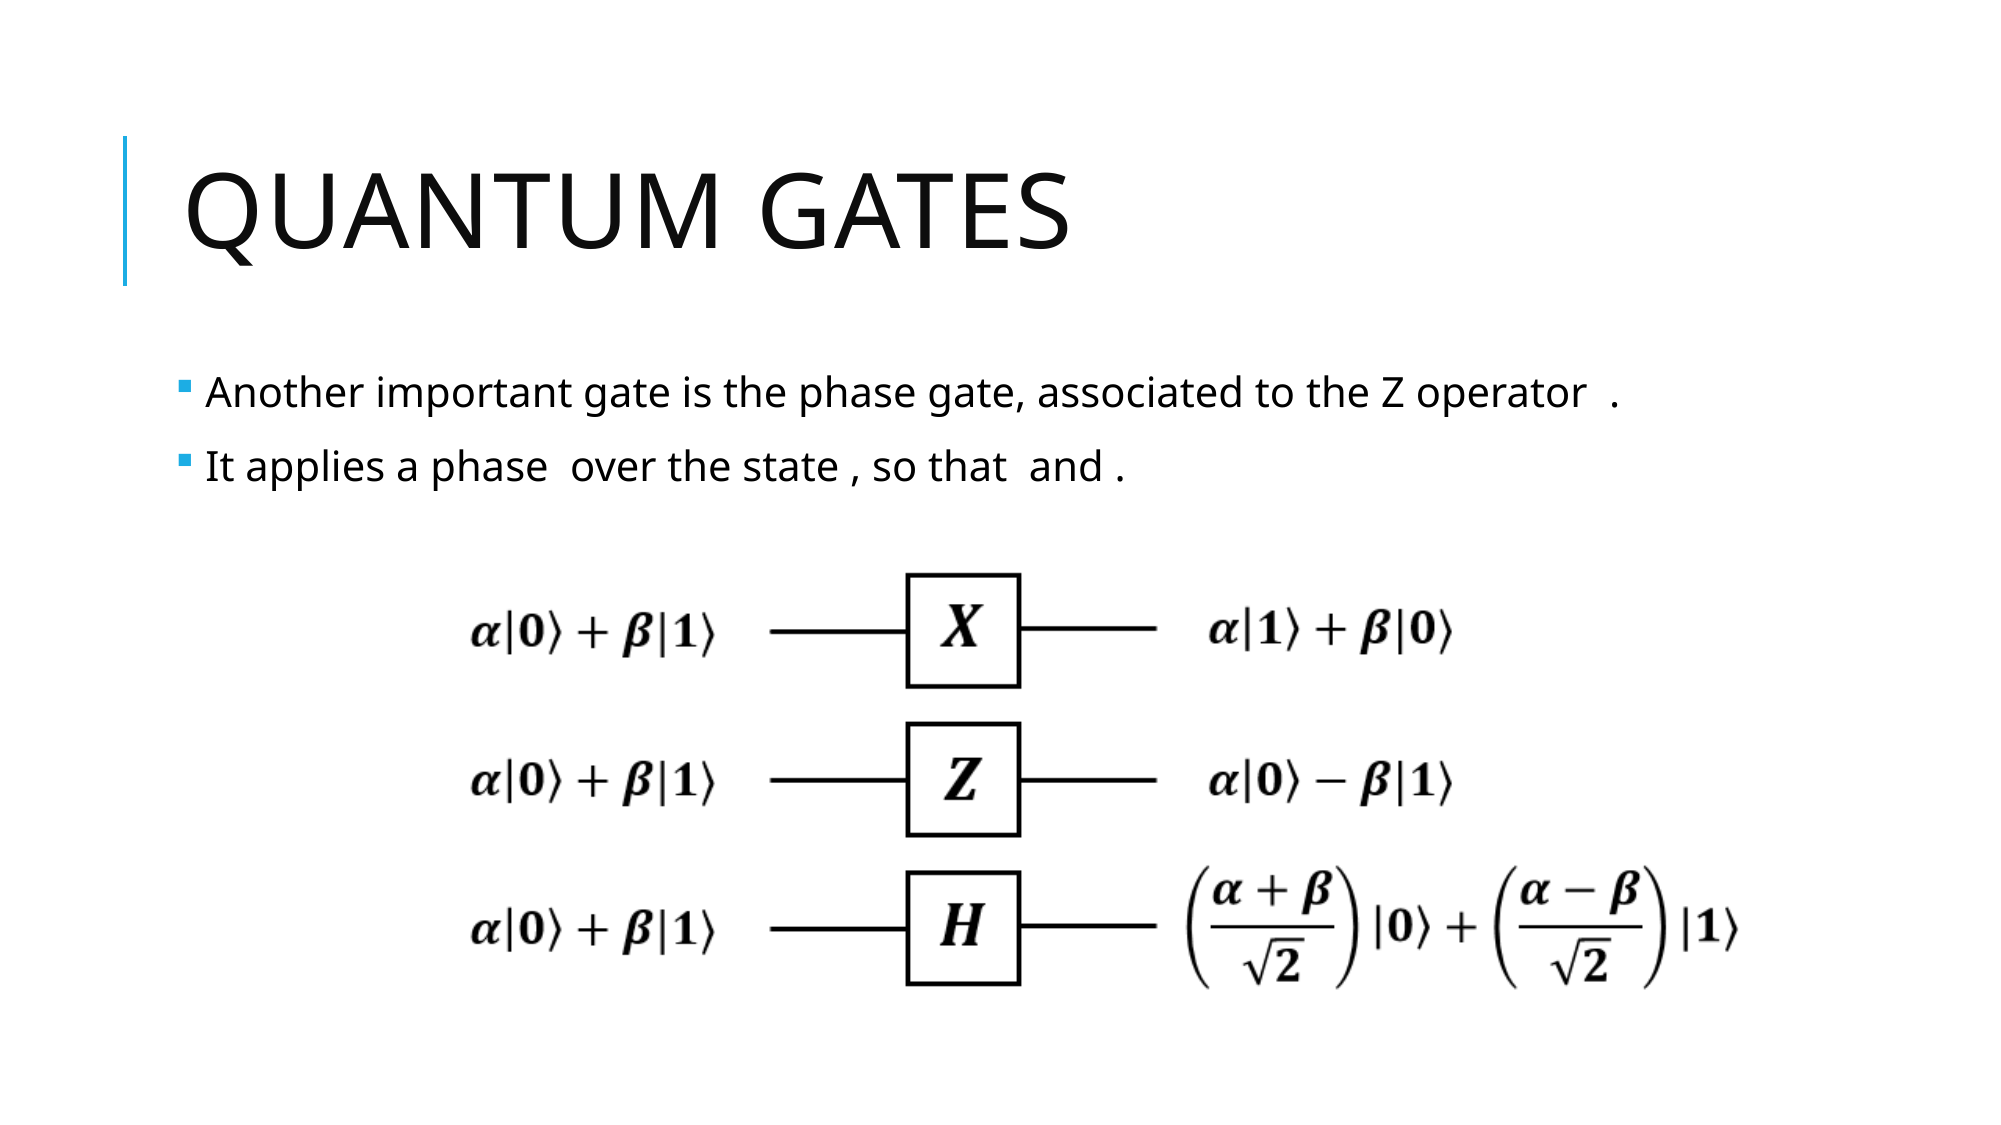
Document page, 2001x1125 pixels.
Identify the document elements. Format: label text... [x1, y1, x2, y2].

picture [460, 567, 1746, 999]
title Quantum gates [168, 96, 1763, 342]
